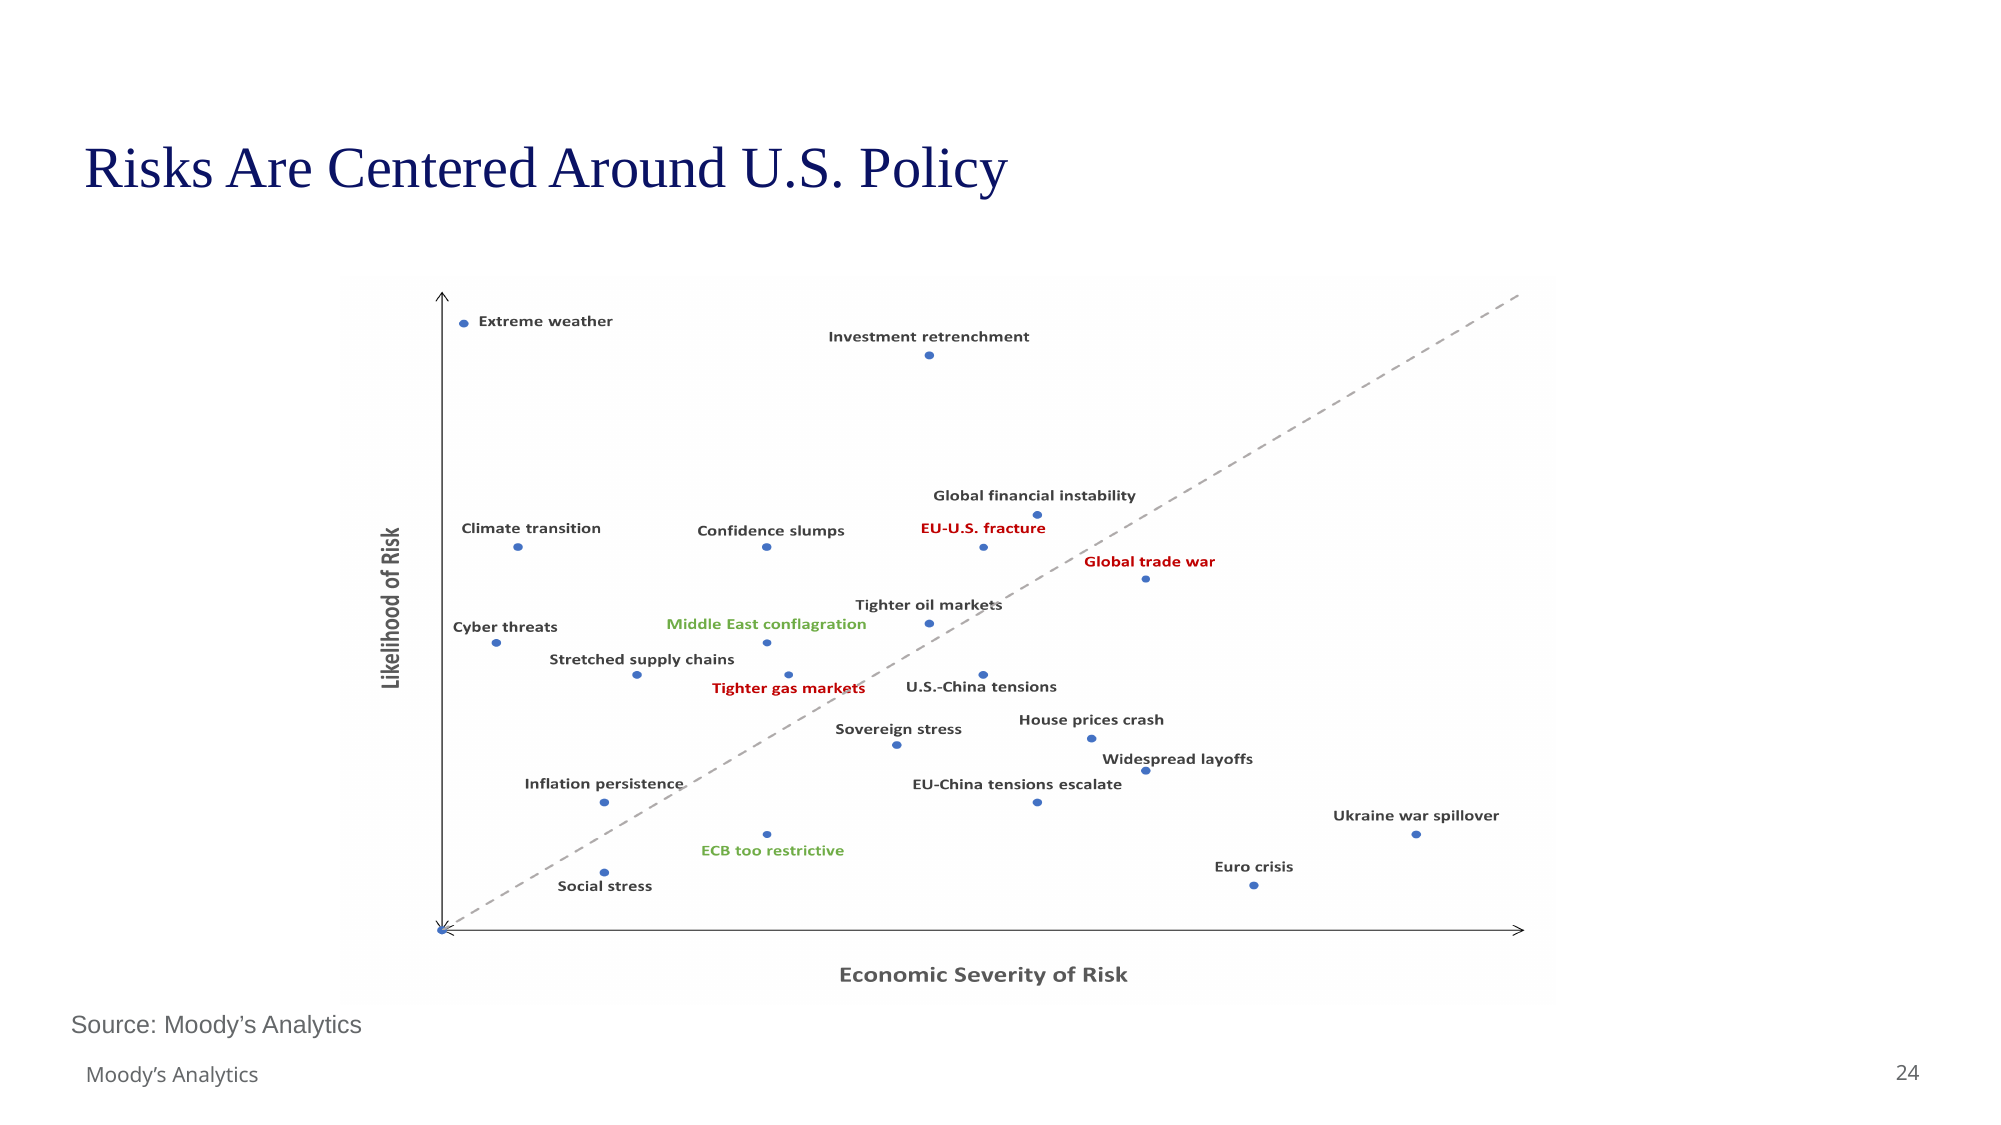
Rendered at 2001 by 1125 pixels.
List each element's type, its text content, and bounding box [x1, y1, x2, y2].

text_box Source: Moody’s Analytics [70, 1004, 1907, 1043]
picture [340, 276, 1556, 1005]
list Risks Are Centered Around U.S. Policy [84, 120, 1919, 194]
